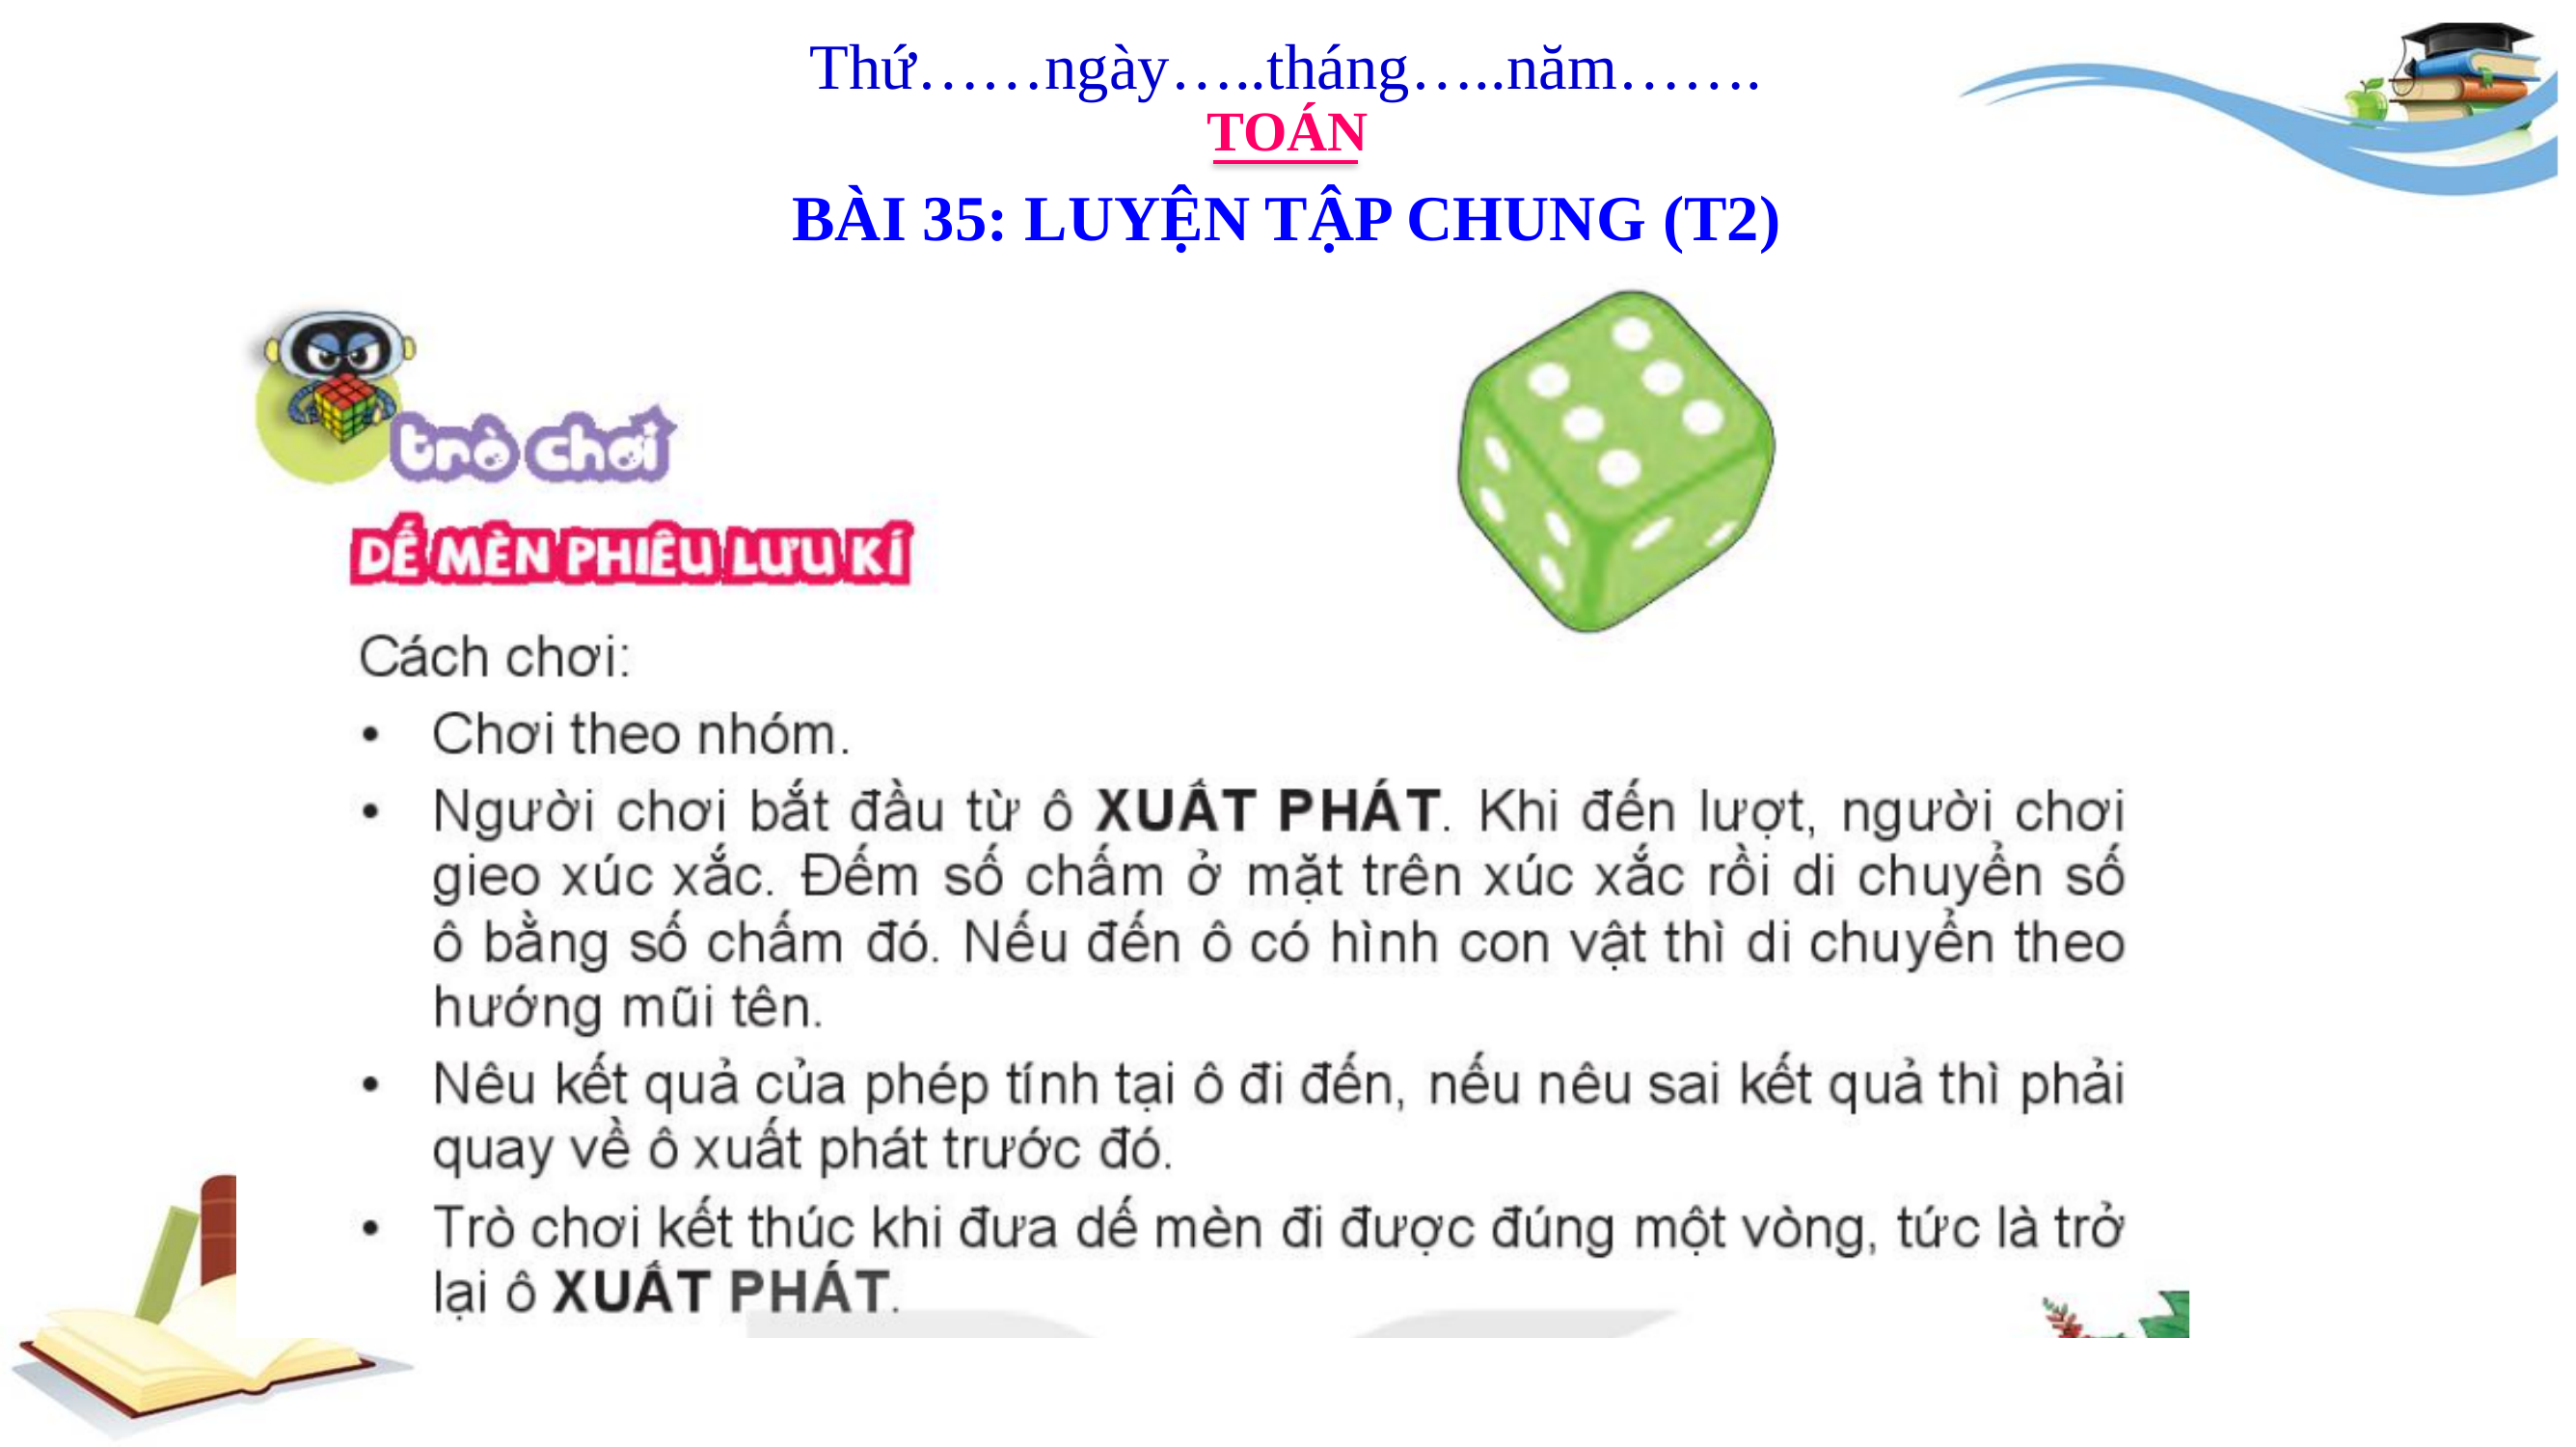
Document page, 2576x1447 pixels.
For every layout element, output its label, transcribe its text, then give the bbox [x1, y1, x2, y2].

picture [0, 0, 2576, 1447]
text_box BÀI 35: LUYỆN TẬP CHUNG (T2) [696, 164, 1893, 262]
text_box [792, 16, 1782, 171]
